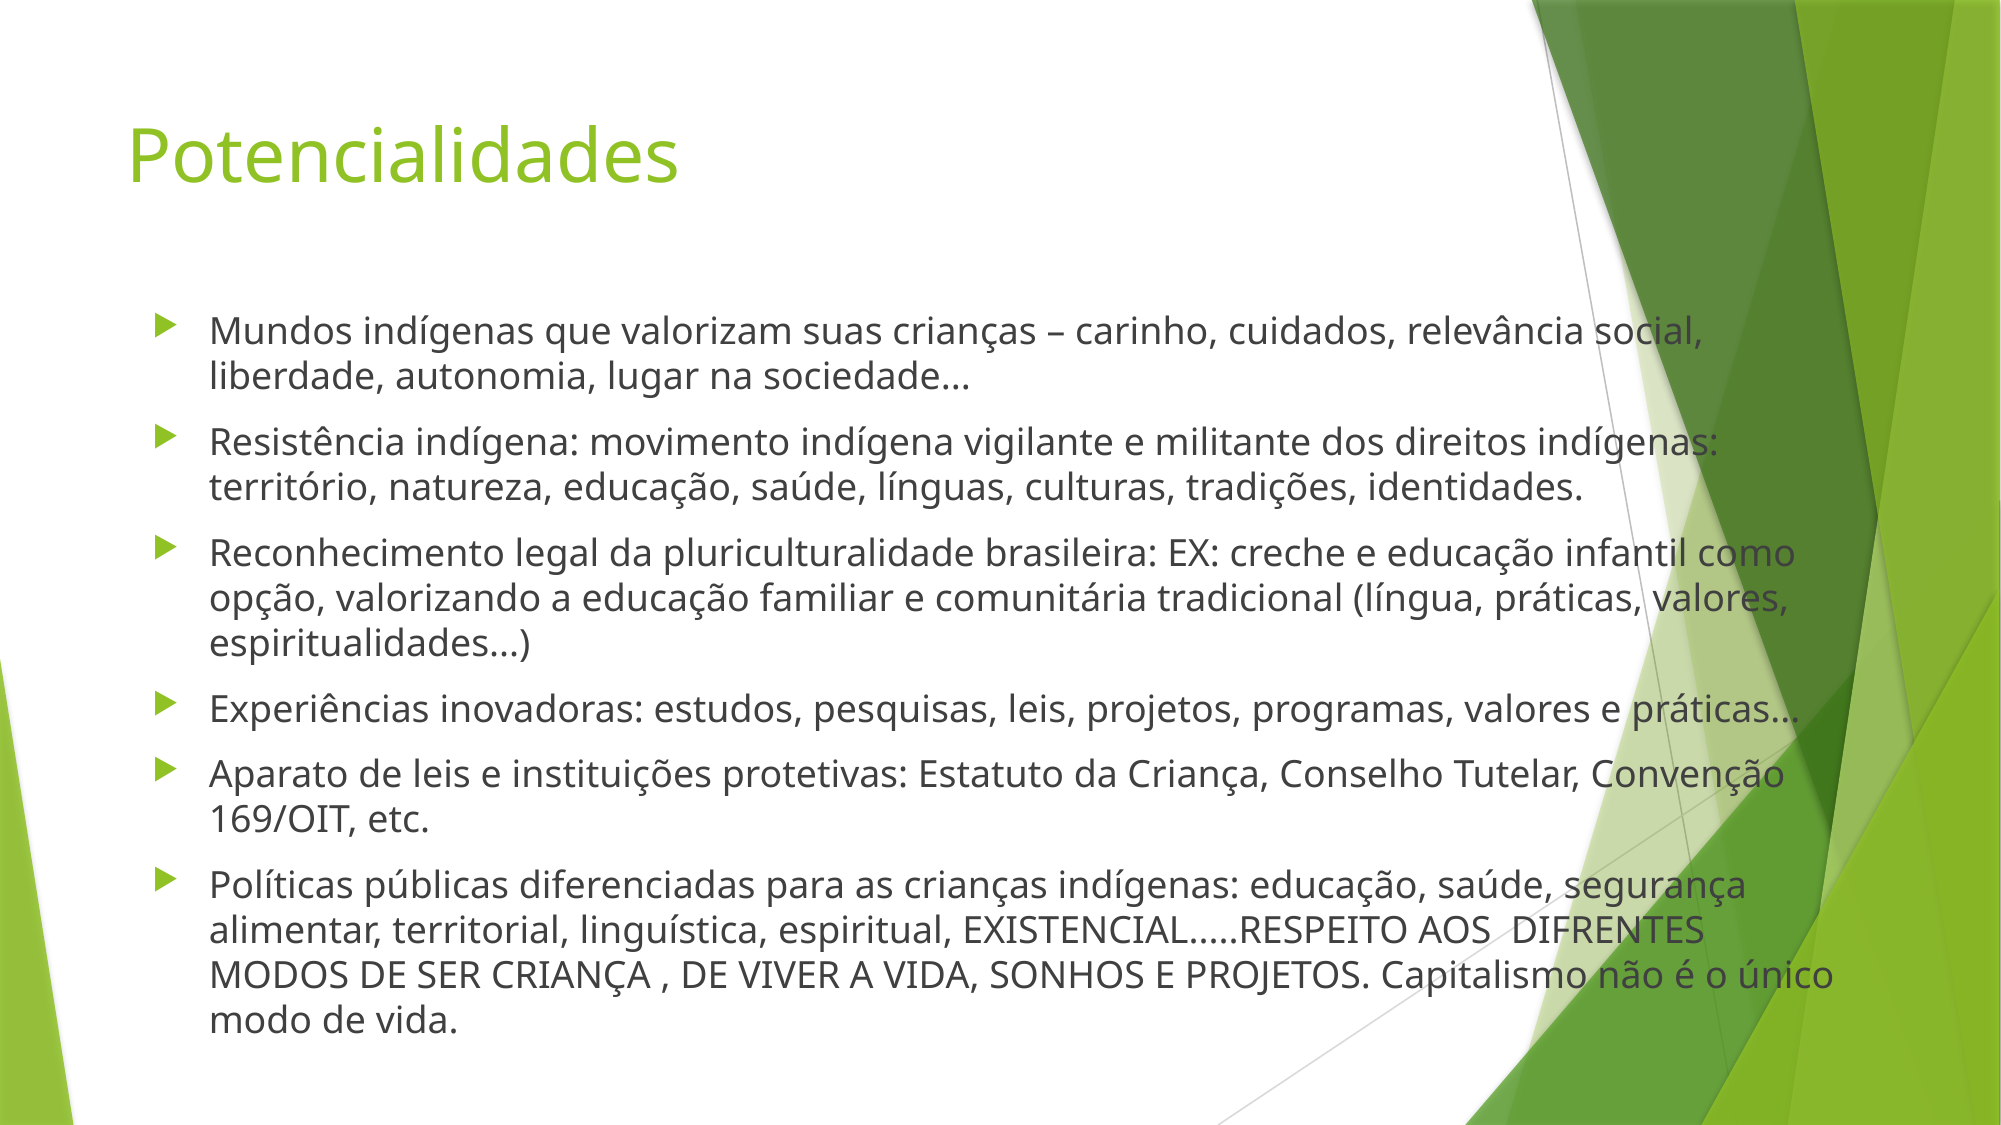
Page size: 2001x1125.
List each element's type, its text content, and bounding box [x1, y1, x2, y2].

title Potencialidades [111, 99, 1522, 317]
list Mundos indígenas que valorizam suas crianças – carinho, cuidados, relevância social, liberdade, autonomia, lugar na sociedade... Resistência indígena: movimento indígena vigilante e militante dos direitos indígenas: território, natureza, educação, saúde, línguas, culturas, tradições, identidades. Reconhecimento legal da pluriculturalidade brasileira: EX: creche e educação infantil como opção, valorizando a educação familiar e comunitária tradicional (língua, práticas, valores, espiritualidades...) Experiências inovadoras: estudos, pesquisas, leis, projetos, programas, valores e práticas... Aparato de leis e instituições protetivas: Estatuto da Criança, Conselho Tutelar, Convenção 169/OIT, etc. Políticas públicas diferenciadas para as crianças indígenas: educação, saúde, segurança alimentar, territorial, linguística, espiritual, EXISTENCIAL.....RESPEITO AOS DIFRENTES MODOS DE SER CRIANÇA , DE VIVER A VIDA, SONHOS E PROJETOS. Capitalismo não é o único modo de vida. [137, 299, 1863, 1125]
